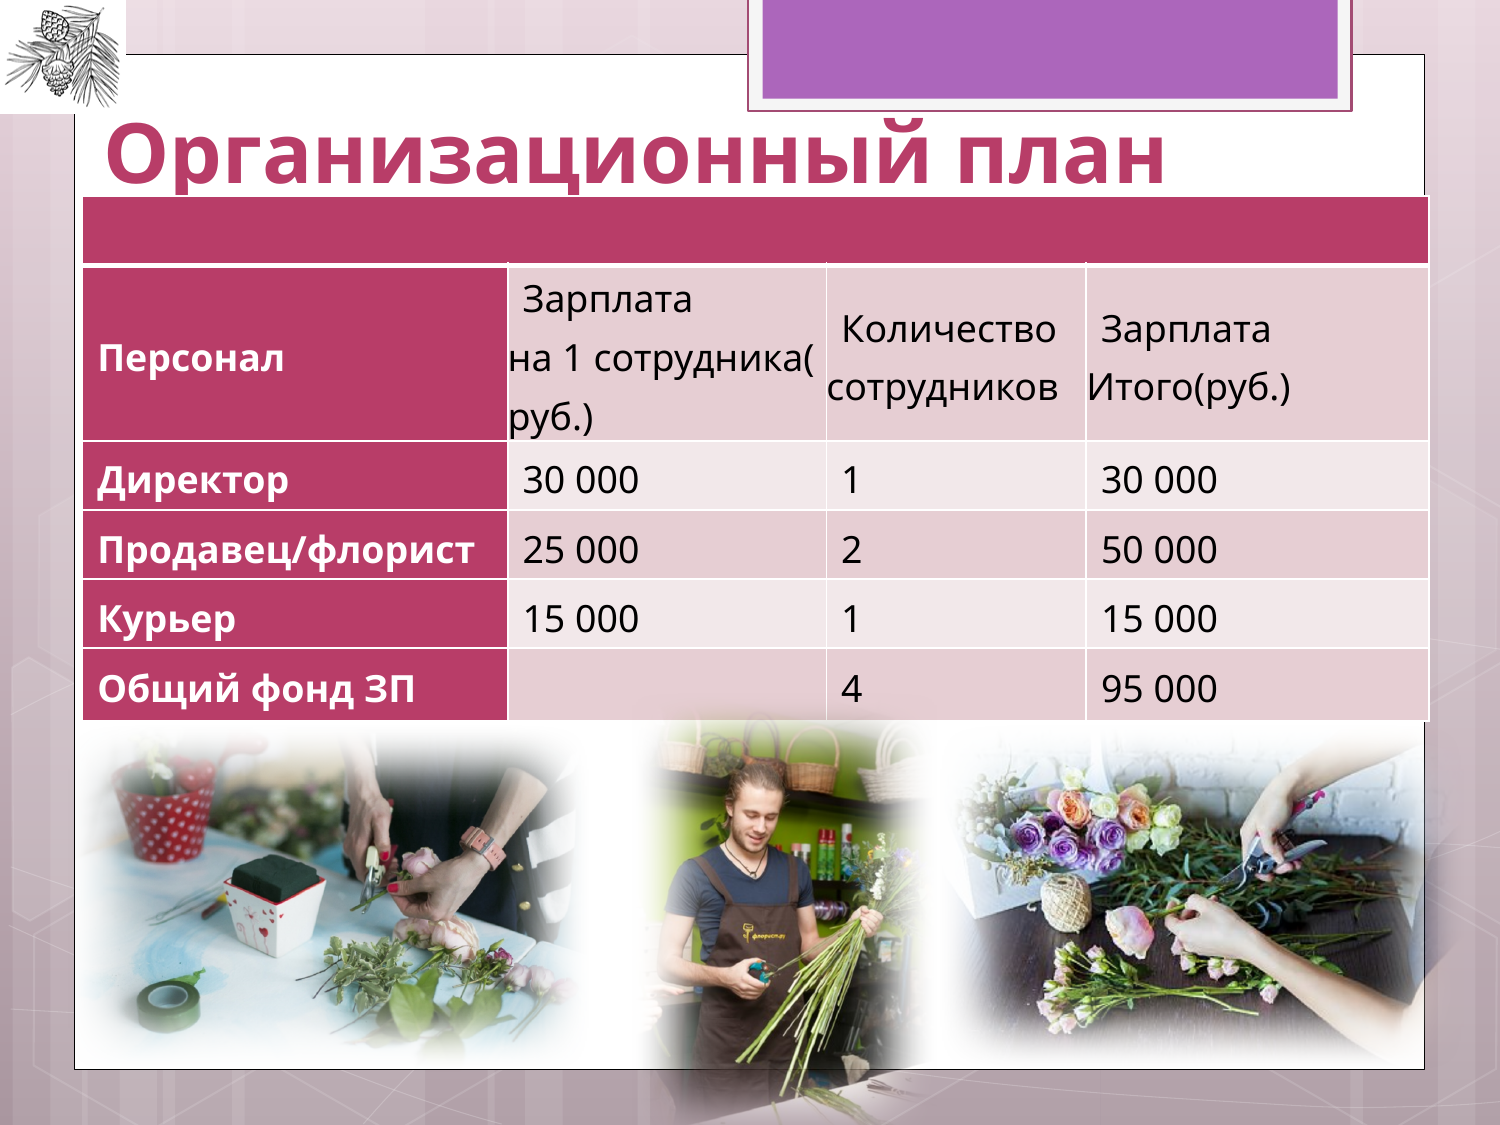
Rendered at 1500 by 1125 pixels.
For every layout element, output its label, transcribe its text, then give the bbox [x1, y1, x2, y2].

table_cell Общий фонд ЗП [83, 649, 507, 720]
table_header [83, 197, 1428, 263]
table_cell 1 [827, 442, 1085, 509]
table_cell 15 000 [509, 580, 826, 647]
title Организационный план [88, 20, 1241, 195]
table_cell 1 [827, 580, 1085, 647]
table_cell [509, 649, 826, 720]
picture [64, 722, 592, 1074]
table_cell 50 000 [1087, 511, 1428, 578]
table_cell Зарплата Итого(руб.) [1087, 268, 1428, 440]
table_cell Количество сотрудников [827, 268, 1085, 440]
picture [631, 692, 1466, 1125]
table_cell 30 000 [509, 442, 826, 509]
table_cell 95 000 [1087, 649, 1428, 720]
table_cell Зарплата на 1 сотрудника(руб.) [509, 268, 826, 440]
picture [0, 0, 127, 115]
table_cell 15 000 [1087, 580, 1428, 647]
table_cell Продавец/флорист [83, 511, 507, 578]
table_cell 25 000 [509, 511, 826, 578]
table_cell 30 000 [1087, 442, 1428, 509]
table_cell Директор [83, 442, 507, 509]
table_cell 4 [827, 649, 1085, 720]
table_cell 2 [827, 511, 1085, 578]
table_cell Курьер [83, 580, 507, 647]
table_cell Персонал [83, 268, 507, 440]
